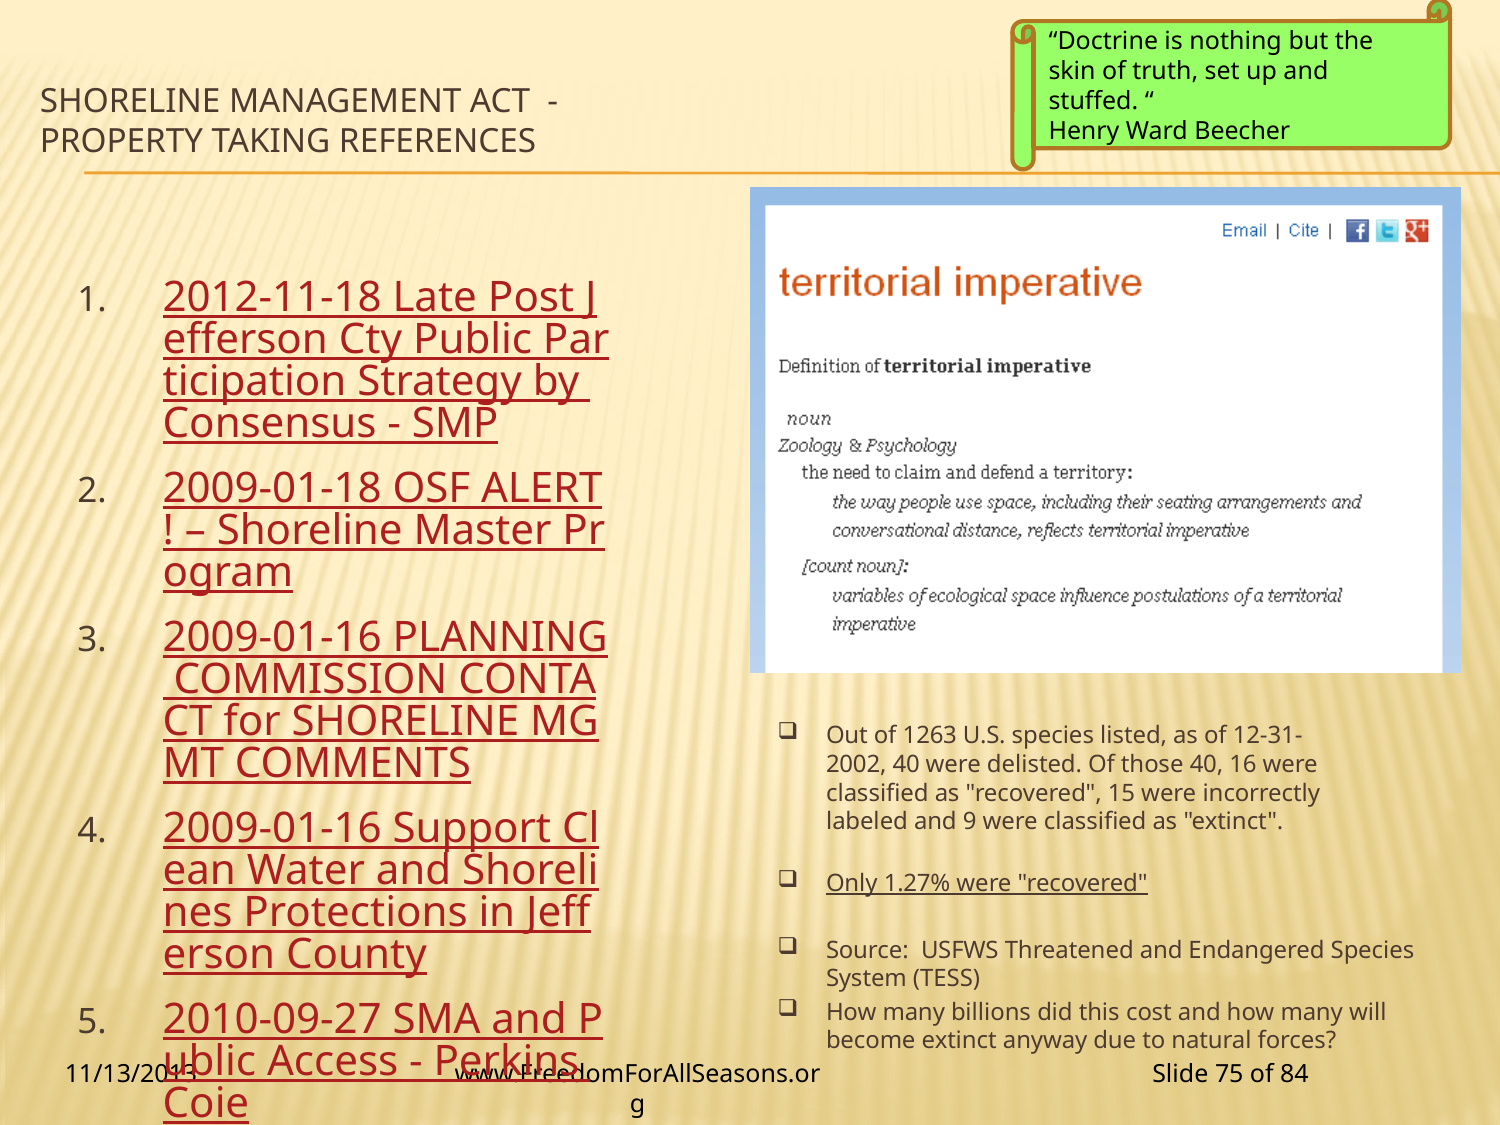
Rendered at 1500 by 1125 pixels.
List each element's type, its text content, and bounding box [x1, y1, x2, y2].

title Shoreline Management Act - Property Taking References [24, 62, 650, 176]
text_box “Doctrine is nothing but the skin of truth, set up and stuffed. “ Henry Ward Beecher [1010, 0, 1453, 172]
picture [749, 187, 1462, 673]
list 2012-11-18 Late Post Jefferson Cty Public Participation Strategy by Consensus - SMP 2009-01-18 OSF ALERT! – Shoreline Master Program 2009-01-16 PLANNING COMMISSION CONTACT for SHORELINE MGMT COMMENTS 2009-01-16 Support Clean Water and Shorelines Protections in Jefferson County 2010-09-27 SMA and Public Access - Perkins Coie 2010-07-08 WA State Review of Local Property Shoreline Mgnt Act (SMA) Comments 1 2010-07-08 WA State Reviews Local Property SMA Comments 2 2010-07-08 WA State Review of Local Property SMA Comments 3 2010-07-08 WA State Reviews Local Property SMA - Comments 4 2010-07-08 WA State Reviews Local Property SMA - Comments 5 [62, 262, 625, 988]
list Out of 1263 U.S. species listed, as of 12-31- 2002, 40 were delisted. Of those 40, 16 were classified as "recovered", 15 were incorrectly labeled and 9 were classified as "extinct". Only 1.27% were "recovered" Source: USFWS Threatened and Endangered Species System (TESS) How many billions did this cost and how many will become extinct anyway due to natural forces? [762, 712, 1475, 1063]
